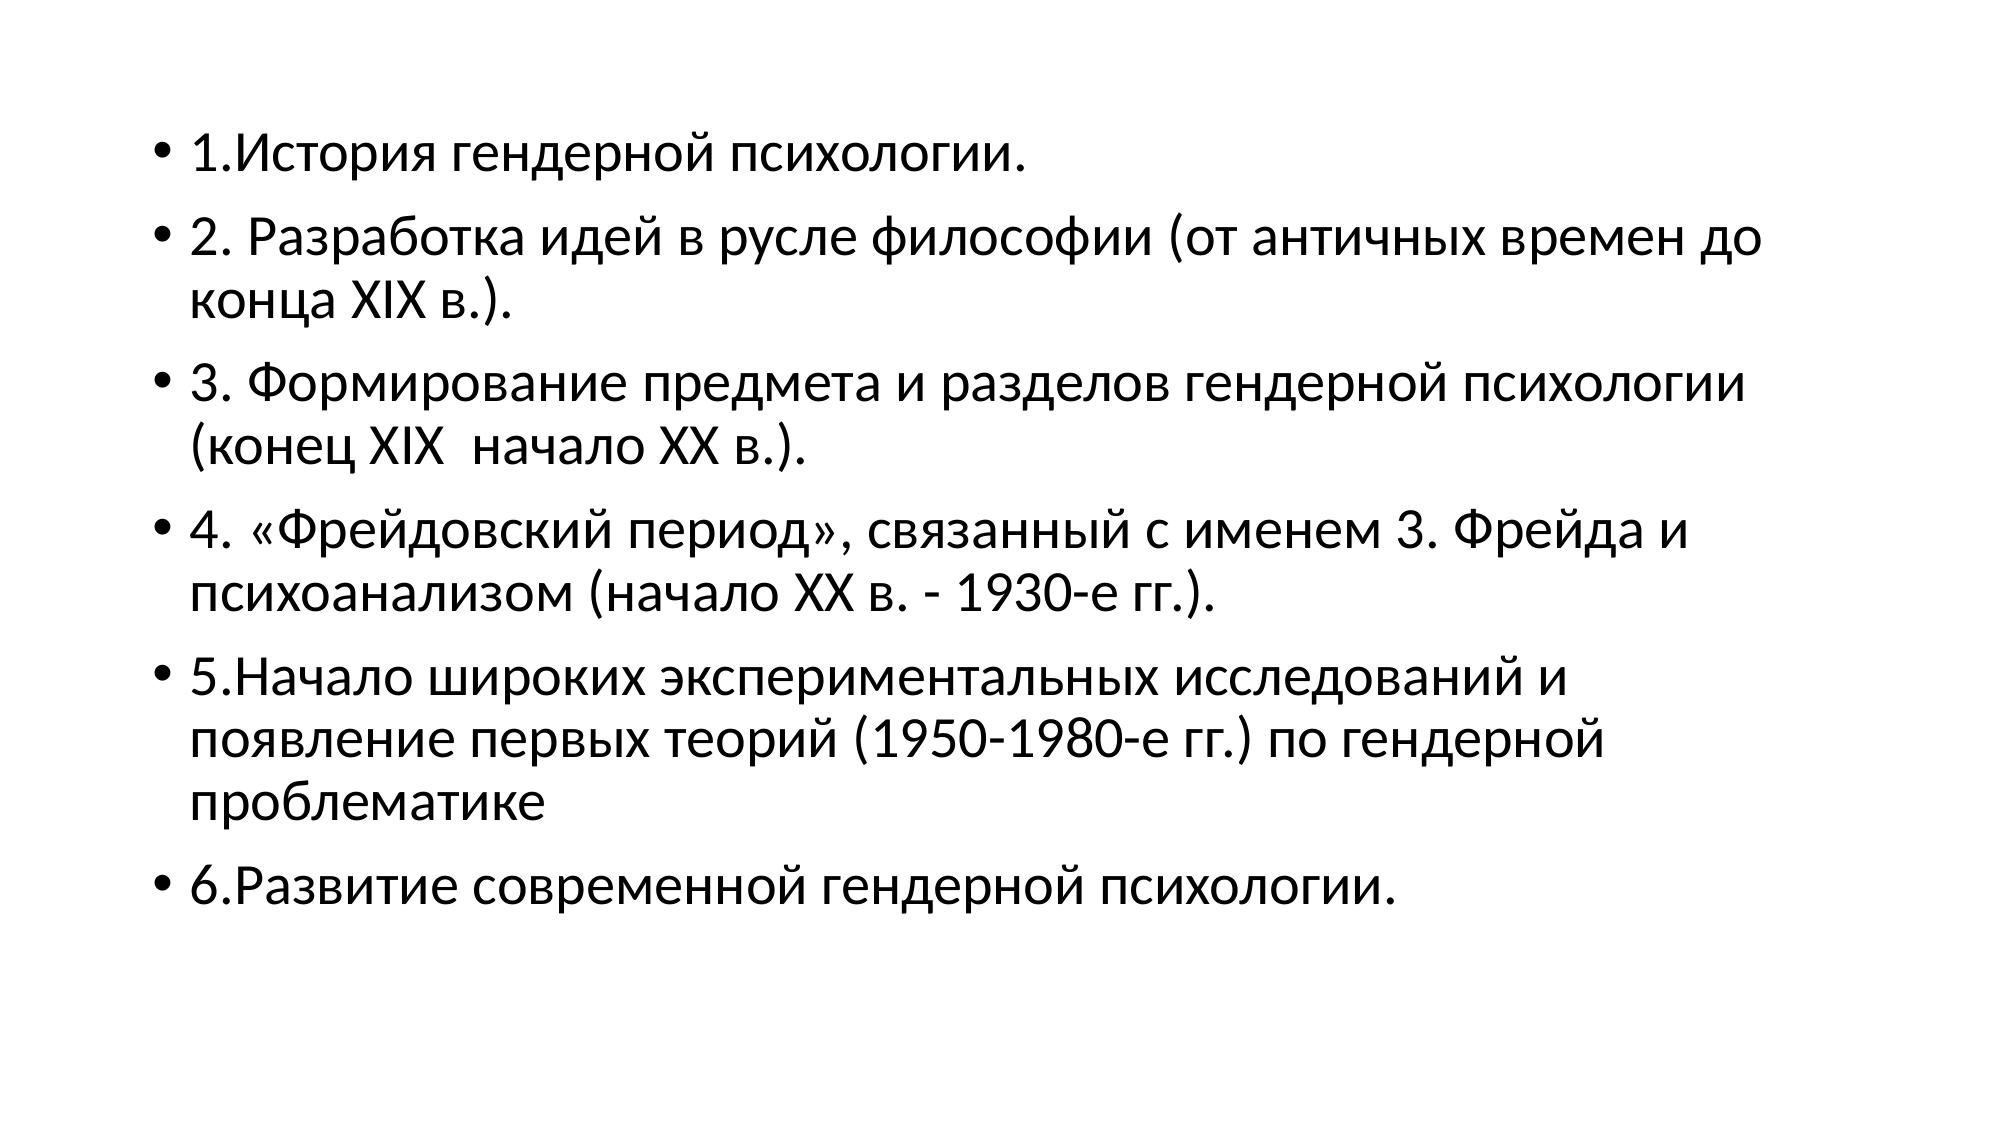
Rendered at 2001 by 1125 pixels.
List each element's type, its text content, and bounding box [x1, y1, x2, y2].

list 1.История гендерной психологии. 2. Разработка идей в русле философии (от античных времен до конца XIX в.). 3. Формирование предмета и разделов гендерной психологии (конец XIX начало XX в.). 4. «Фрейдовский период», связанный с именем 3. Фрейда и психоанализом (начало XX в. - 1930-е гг.). 5.Начало широких экспериментальных исследований и появление первых теорий (1950-1980-е гг.) по гендерной проблематике 6.Развитие современной гендерной психологии. [137, 113, 1863, 1014]
